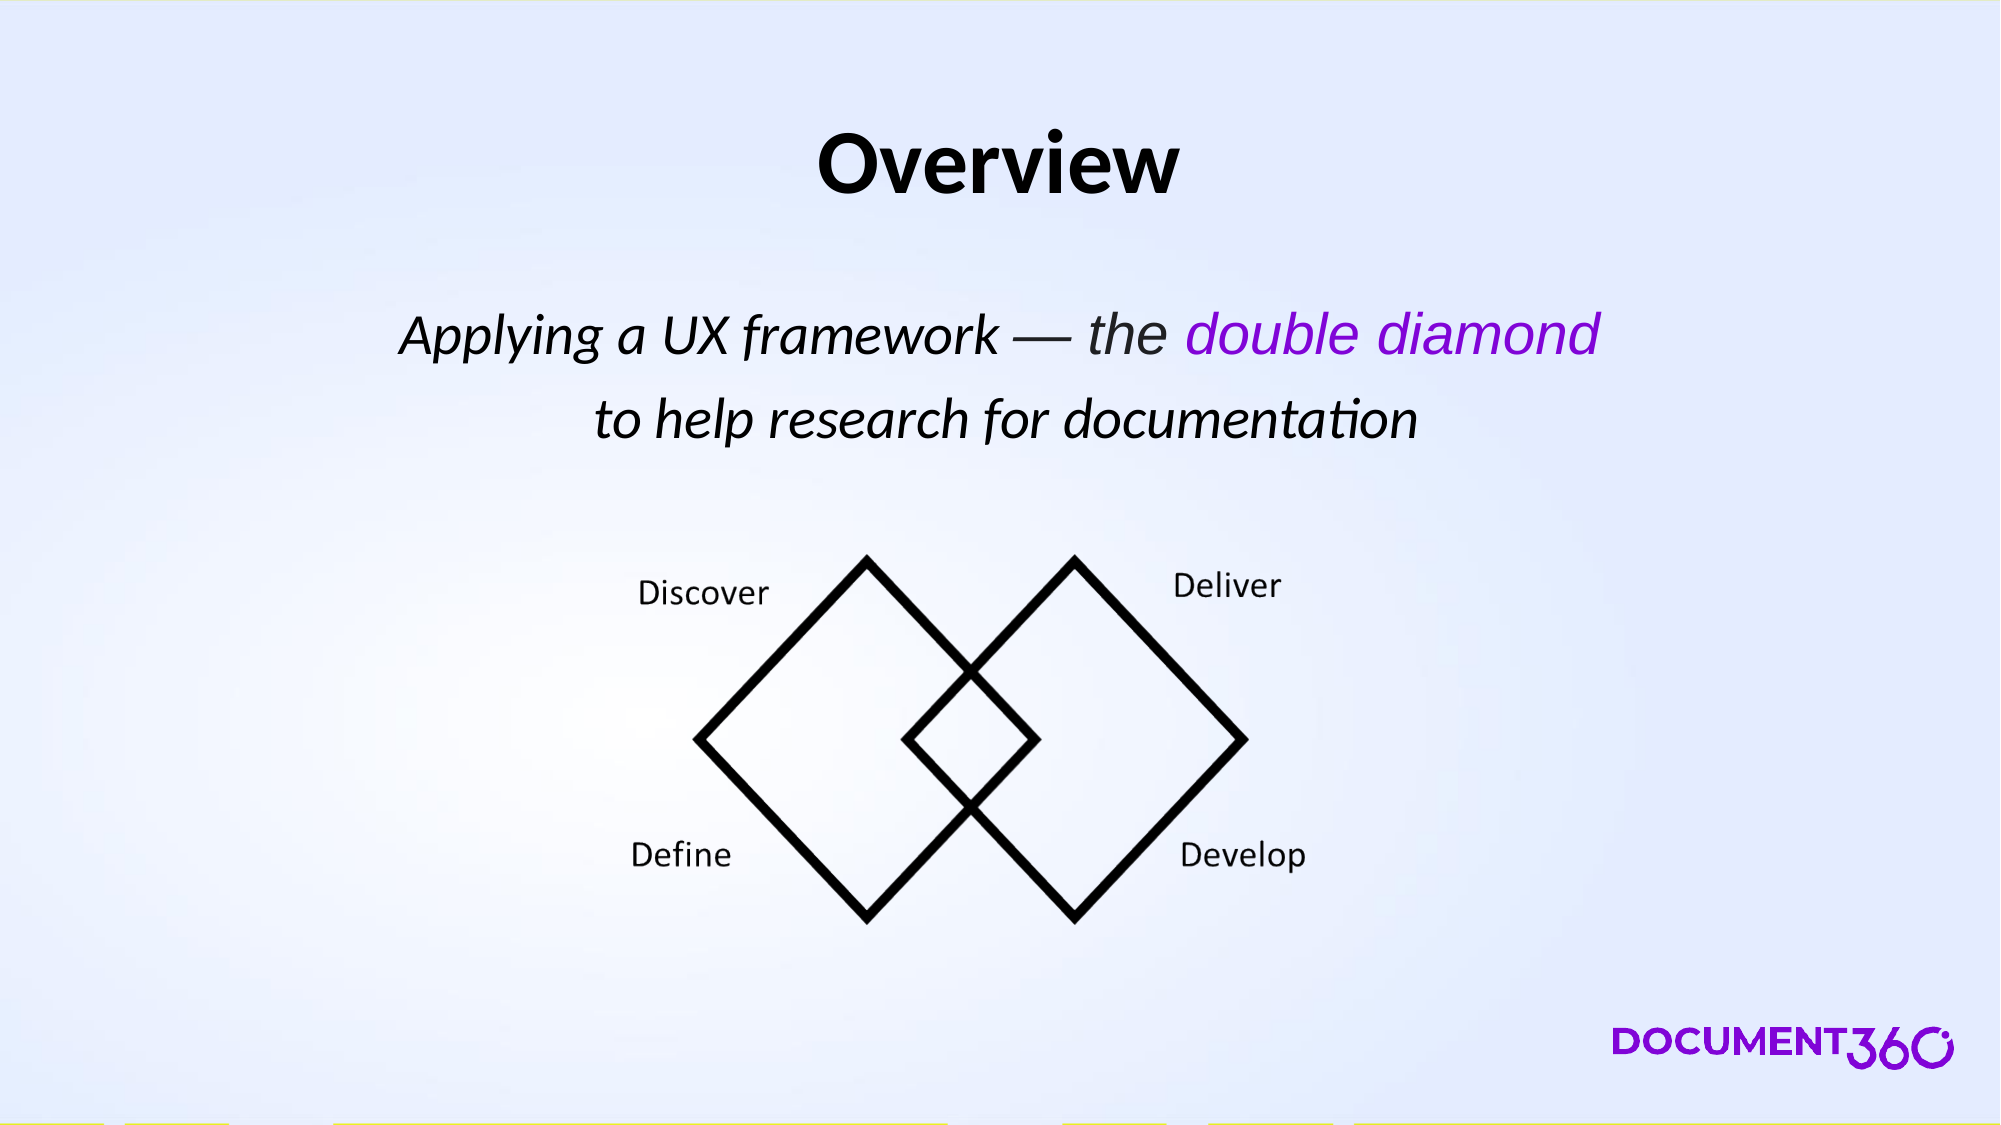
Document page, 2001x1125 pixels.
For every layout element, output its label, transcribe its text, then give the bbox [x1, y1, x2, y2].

picture [0, 0, 2000, 1125]
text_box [1846, 1026, 1955, 1070]
text_box Applying a UX framework — the double diamond to help research for documentation [395, 280, 1604, 451]
title Overview [815, 100, 1185, 280]
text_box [1612, 1027, 1848, 1055]
